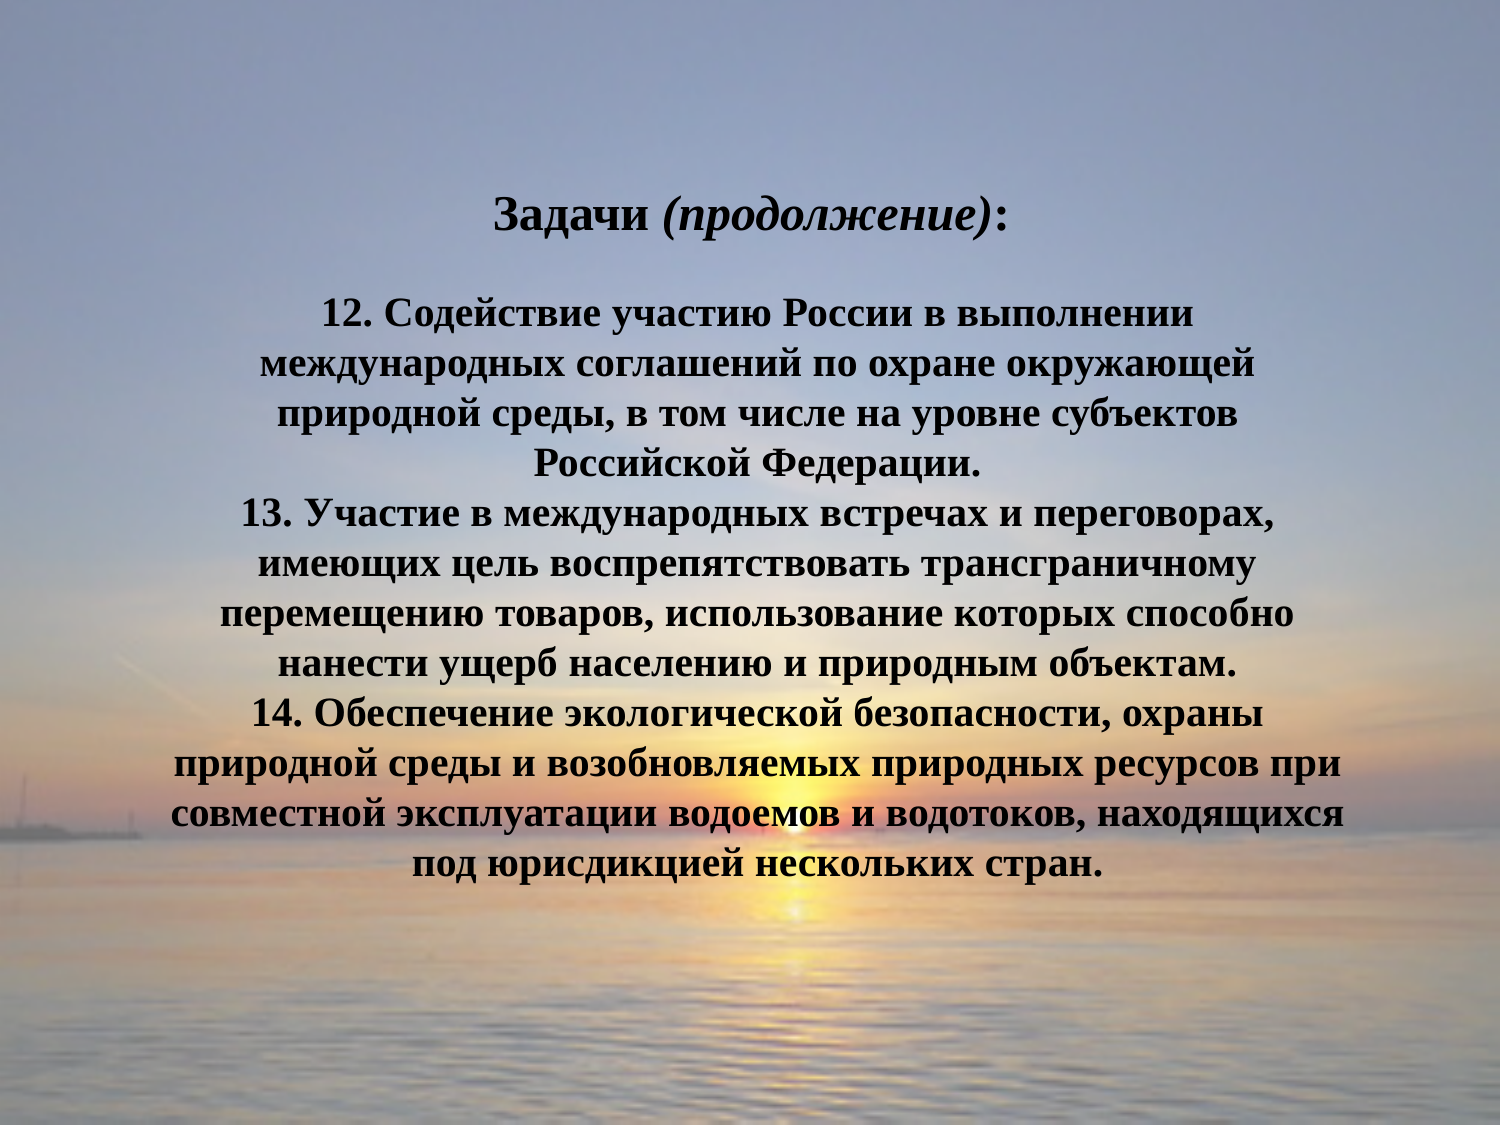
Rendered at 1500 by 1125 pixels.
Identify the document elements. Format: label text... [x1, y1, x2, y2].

text_box Задачи (продолжение): 12. Содействие участию России в выполнении международных соглашений по охране окружающей природной среды, в том числе на уровне субъектов Российской Федерации. 13. Участие в международных встречах и переговорах, имеющих цель воспрепятствовать трансграничному перемещению товаров, использование которых способно нанести ущерб населению и природным объектам. 14. Обеспечение экологической безопасности, охраны природной среды и возобновляемых природных ресурсов при совместной эксплуатации водоемов и водотоков, находящихся под юрисдикцией нескольких стран. [155, 172, 1360, 943]
